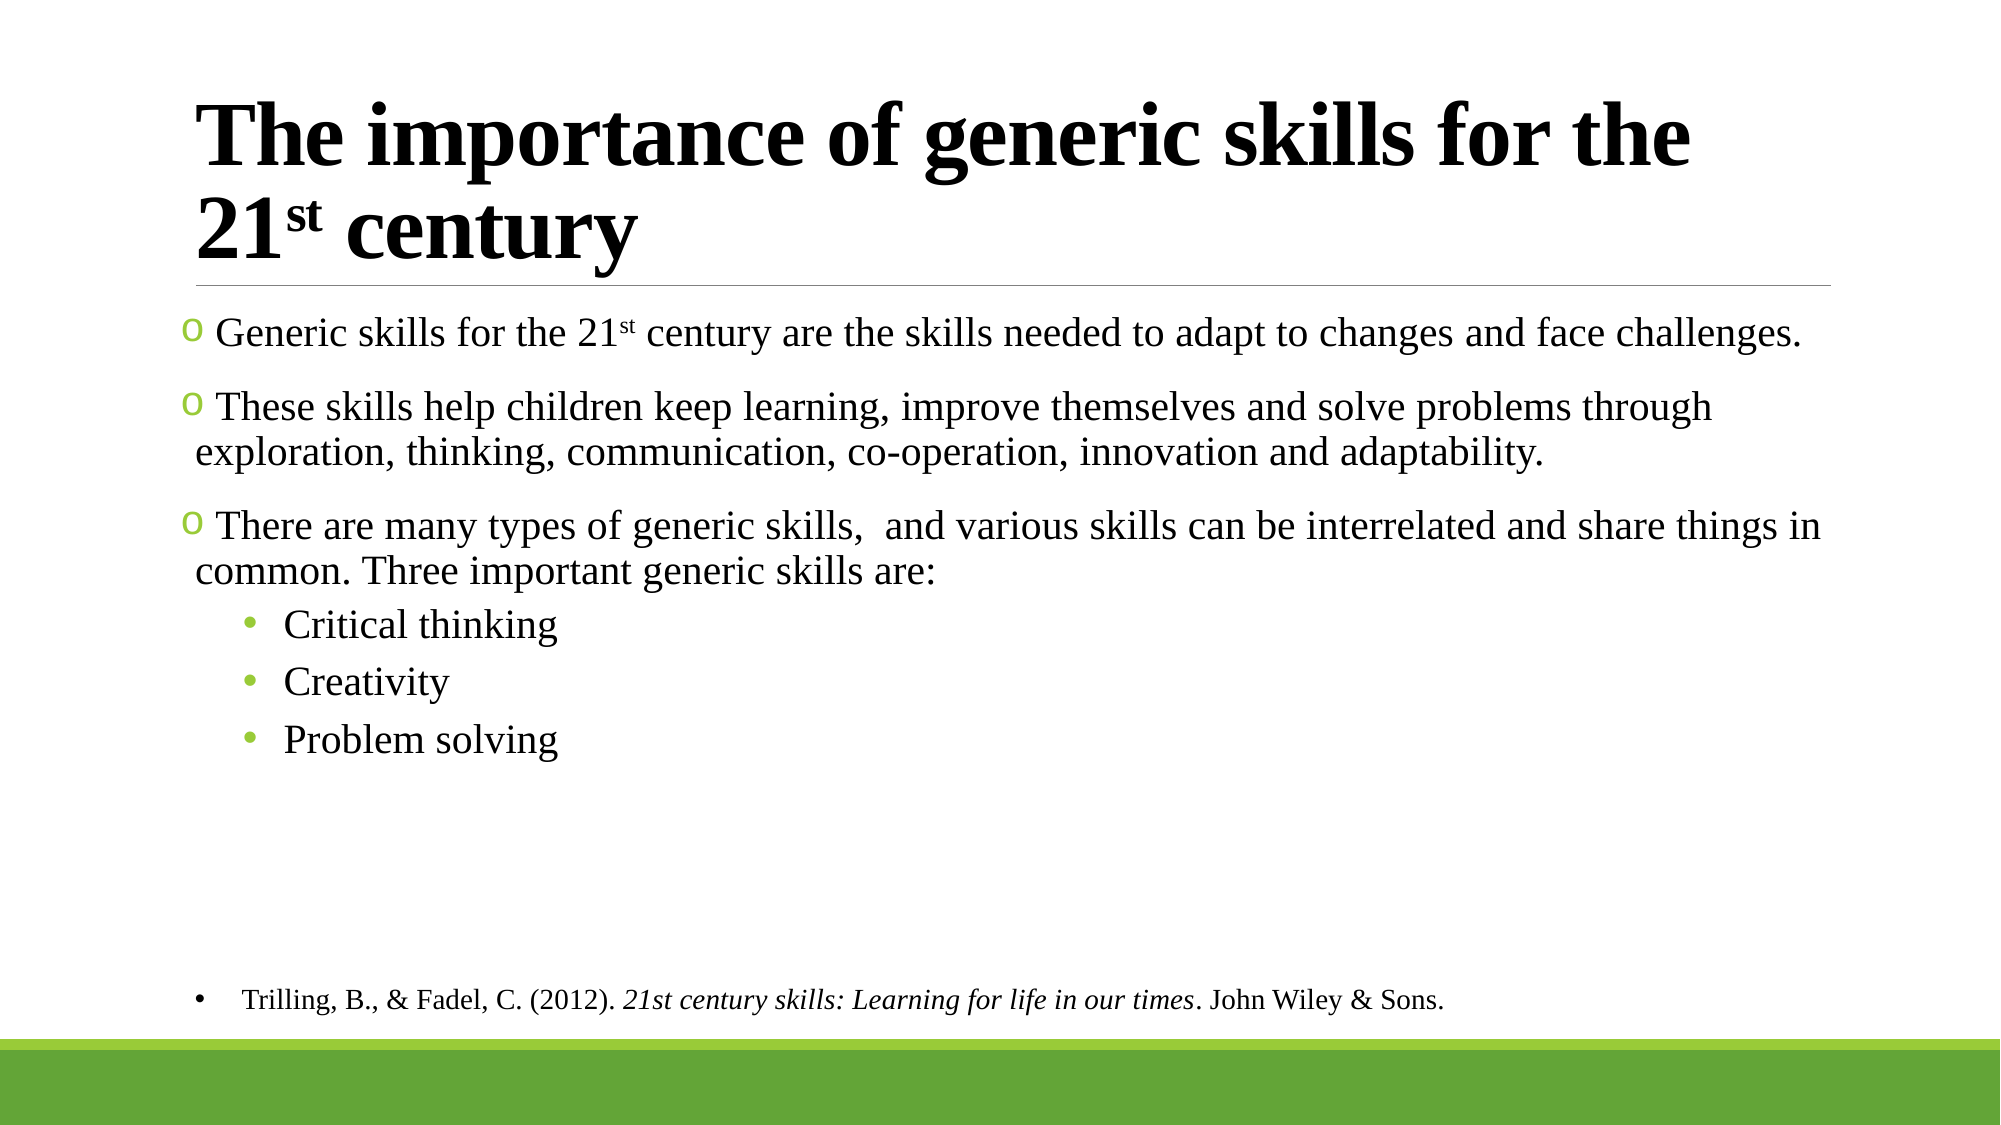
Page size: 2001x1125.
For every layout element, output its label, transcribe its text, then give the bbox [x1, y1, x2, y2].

text_box Trilling, B., & Fadel, C. (2012). 21st century skills: Learning for life in our times. John Wiley & Sons. [179, 973, 1905, 1023]
title The importance of generic skills for the 21st century [180, 47, 1830, 285]
list Generic skills for the 21st century are the skills needed to adapt to changes and face challenges. These skills help children keep learning, improve themselves and solve problems through exploration, thinking, communication, co-operation, innovation and adaptability. There are many types of generic skills, and various skills can be interrelated and share things in common. Three important generic skills are: Critical thinking Creativity Problem solving [180, 302, 1830, 973]
